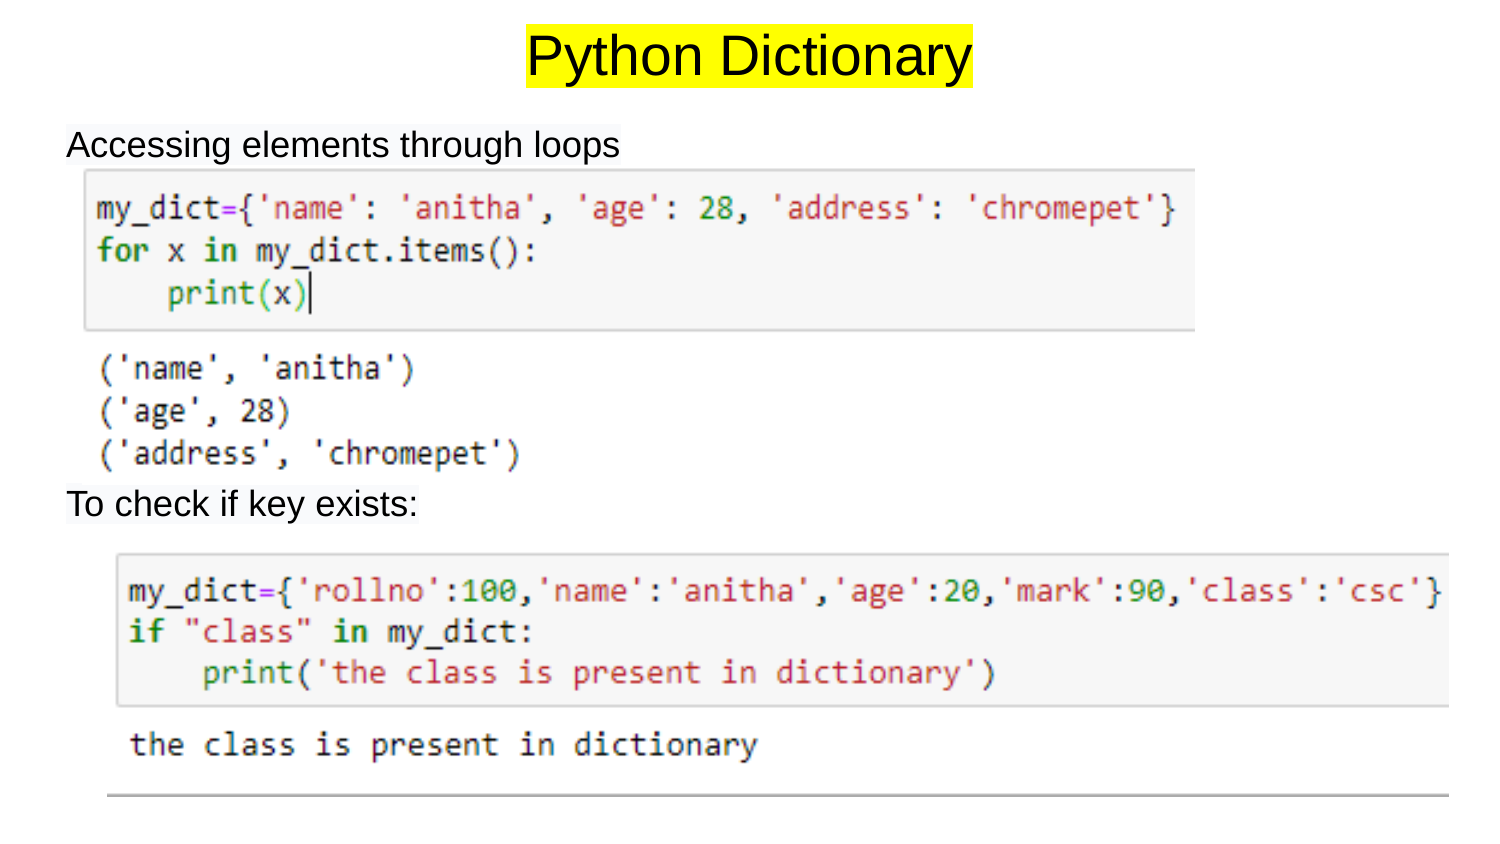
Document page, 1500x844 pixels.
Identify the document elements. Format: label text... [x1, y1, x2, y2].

title Python Dictionary [51, 9, 1449, 102]
picture [81, 167, 1196, 485]
list Accessing elements through loops To check if key exists: [51, 102, 1449, 750]
picture [107, 548, 1450, 797]
